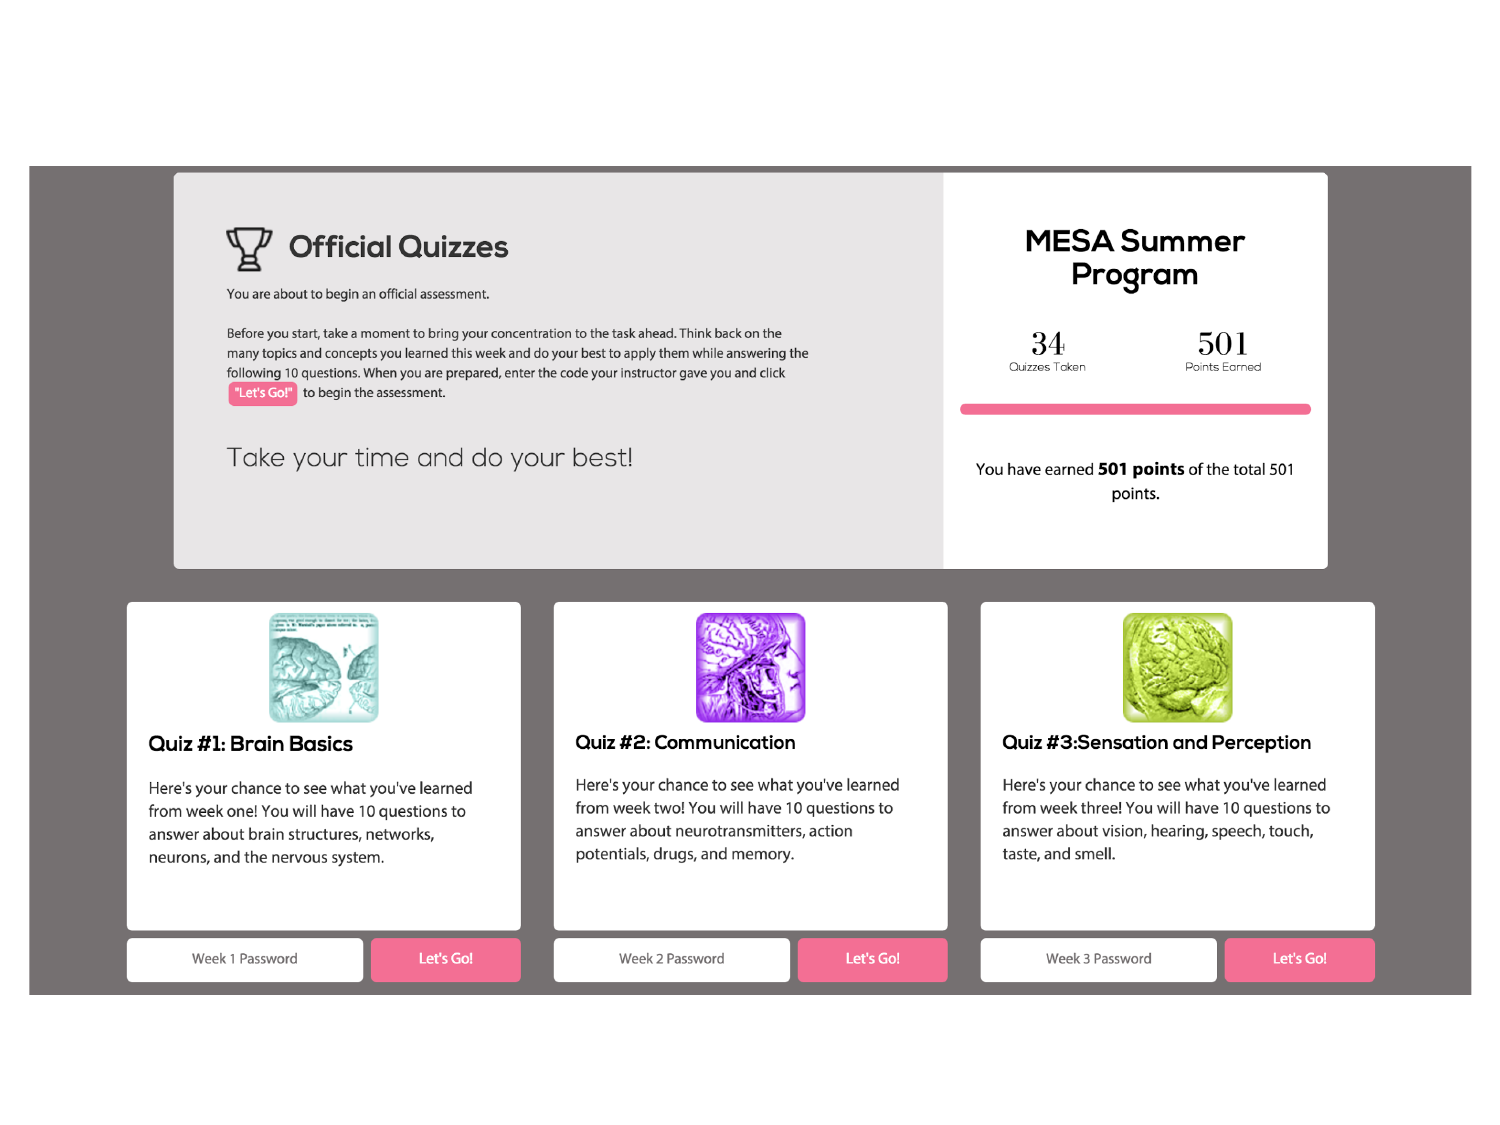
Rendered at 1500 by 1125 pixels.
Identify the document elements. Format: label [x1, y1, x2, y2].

picture [29, 166, 1472, 995]
